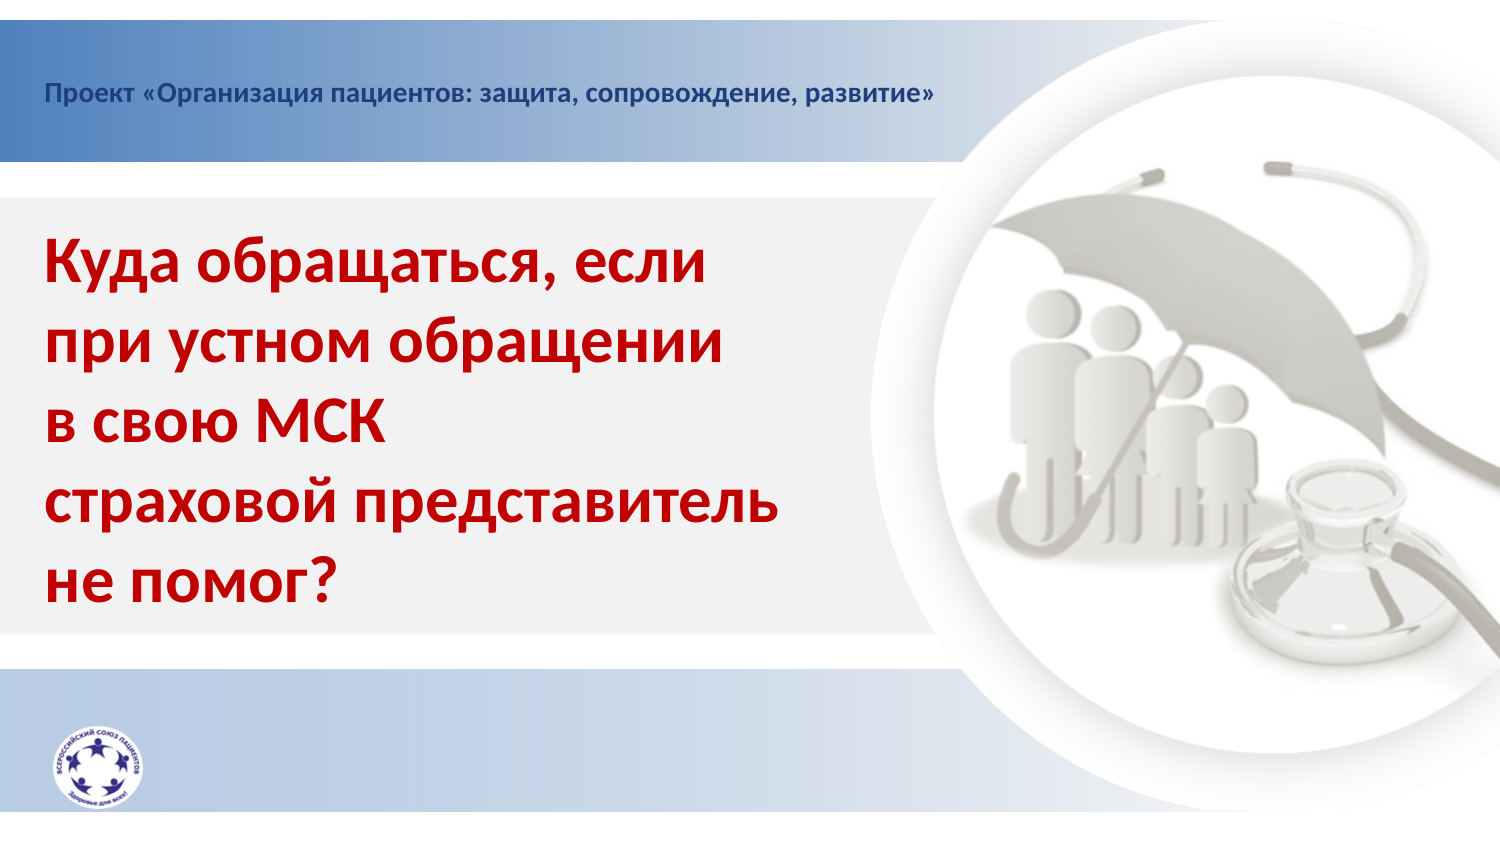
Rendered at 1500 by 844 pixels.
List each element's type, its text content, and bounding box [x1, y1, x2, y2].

picture [855, 19, 1500, 813]
text_box [0, 668, 850, 814]
subtitle Куда обращаться, если при устном обращении в свою МСК страховой представитель не помог? [0, 197, 850, 635]
picture [52, 726, 143, 810]
text_box Проект «Организация пациентов: защита, сопровождение, развитие» [0, 18, 856, 164]
